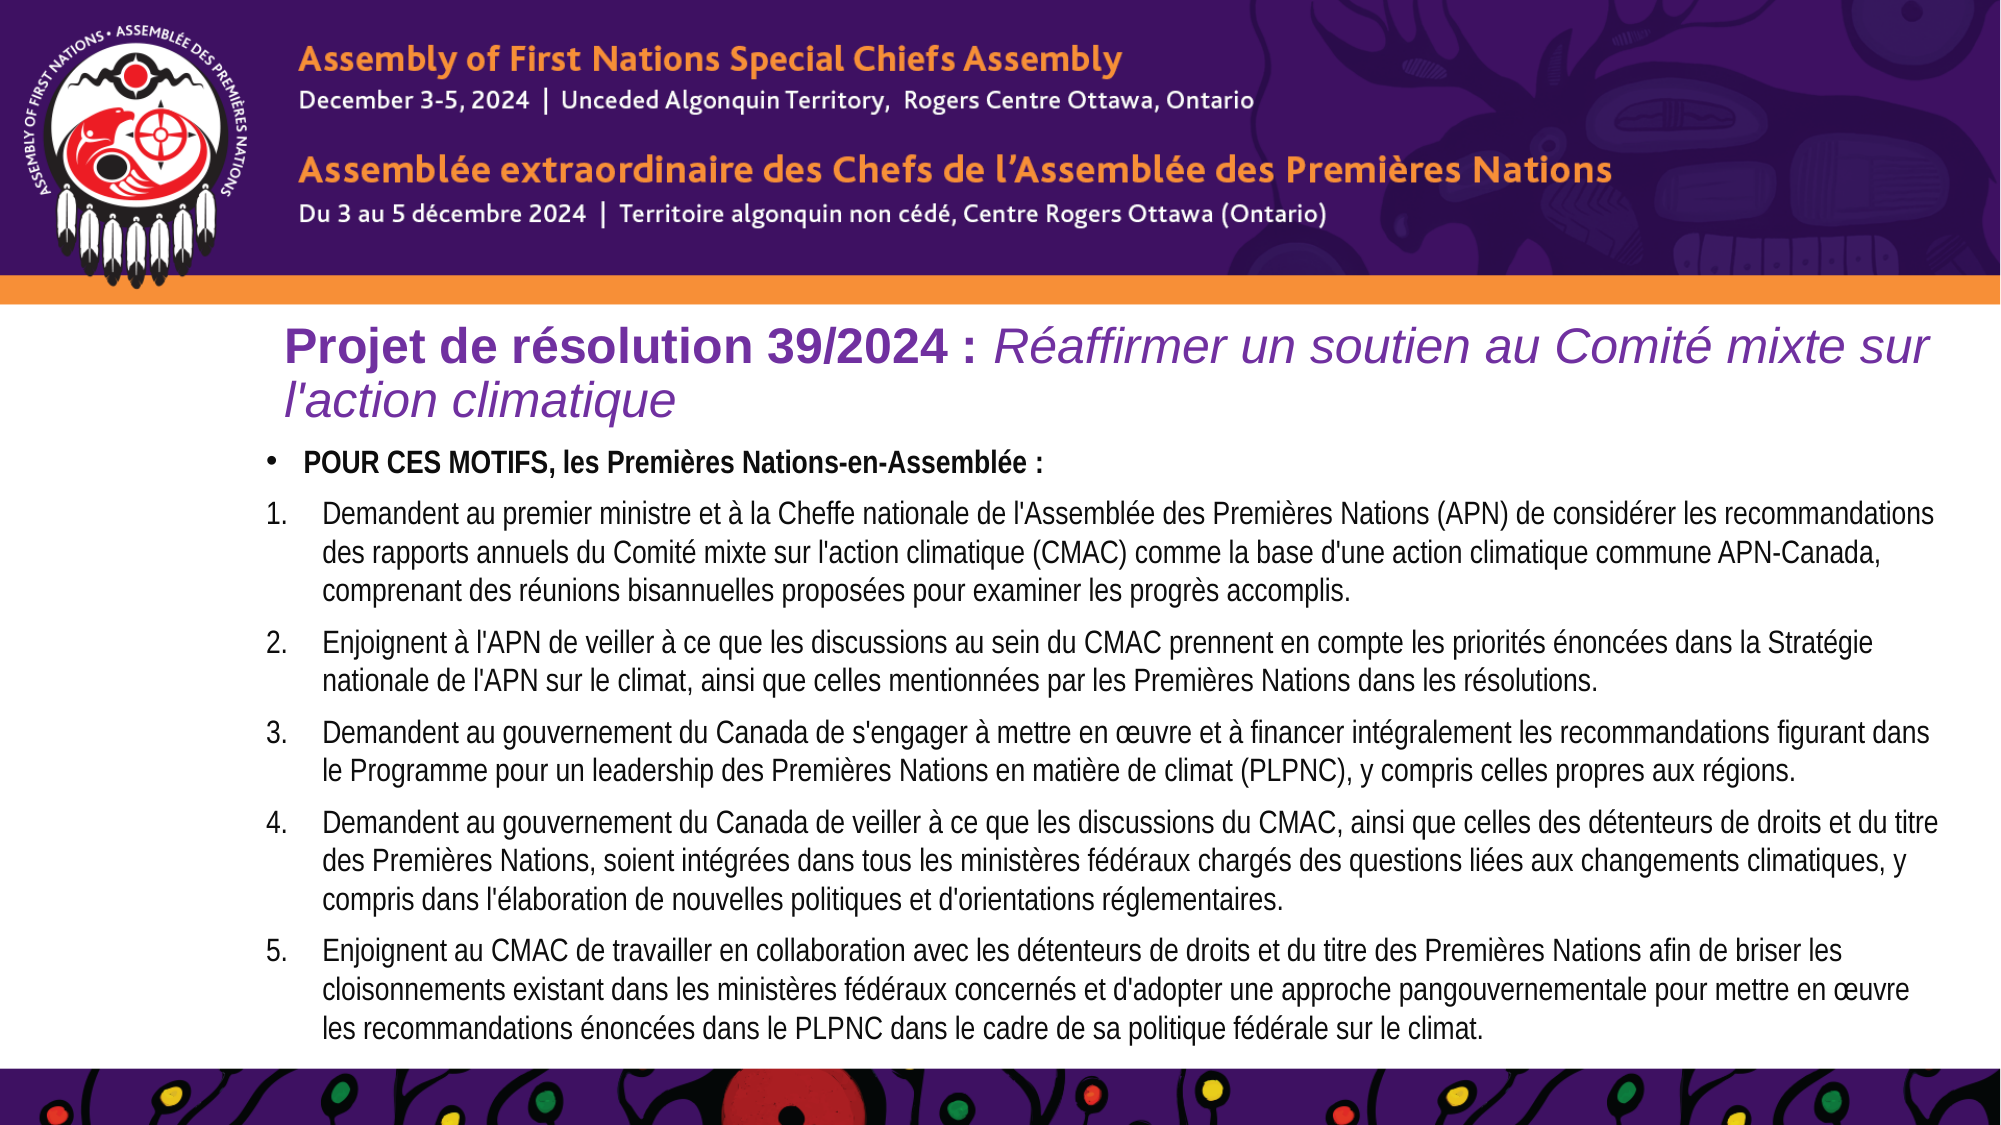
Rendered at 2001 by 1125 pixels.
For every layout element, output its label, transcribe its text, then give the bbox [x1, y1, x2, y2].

title Projet de résolution 39/2024 : Réaffirmer un soutien au Comité mixte sur l'action climatique [269, 312, 1967, 412]
list POUR CES MOTIFS, les Premières Nations-en-Assemblée : Demandent au premier ministre et à la Cheffe nationale de l'Assemblée des Premières Nations (APN) de considérer les recommandations des rapports annuels du Comité mixte sur l'action climatique (CMAC) comme la base d'une action climatique commune APN-Canada, comprenant des réunions bisannuelles proposées pour examiner les progrès accomplis. Enjoignent à l'APN de veiller à ce que les discussions au sein du CMAC prennent en compte les priorités énoncées dans la Stratégie nationale de l'APN sur le climat, ainsi que celles mentionnées par les Premières Nations dans les résolutions. Demandent au gouvernement du Canada de s'engager à mettre en œuvre et à financer intégralement les recommandations figurant dans le Programme pour un leadership des Premières Nations en matière de climat (PLPNC), y compris celles propres aux régions. Demandent au gouvernement du Canada de veiller à ce que les discussions du CMAC, ainsi que celles des détenteurs de droits et du titre des Premières Nations, soient intégrées dans tous les ministères fédéraux chargés des questions liées aux changements climatiques, y compris dans l'élaboration de nouvelles politiques et d'orientations réglementaires. Enjoignent au CMAC de travailler en collaboration avec les détenteurs de droits et du titre des Premières Nations afin de briser les cloisonnements existant dans les ministères fédéraux concernés et d'adopter une approche pangouvernementale pour mettre en œuvre les recommandations énoncées dans le PLPNC dans le cadre de sa politique fédérale sur le climat. [251, 433, 1967, 994]
picture [0, 0, 2001, 1125]
